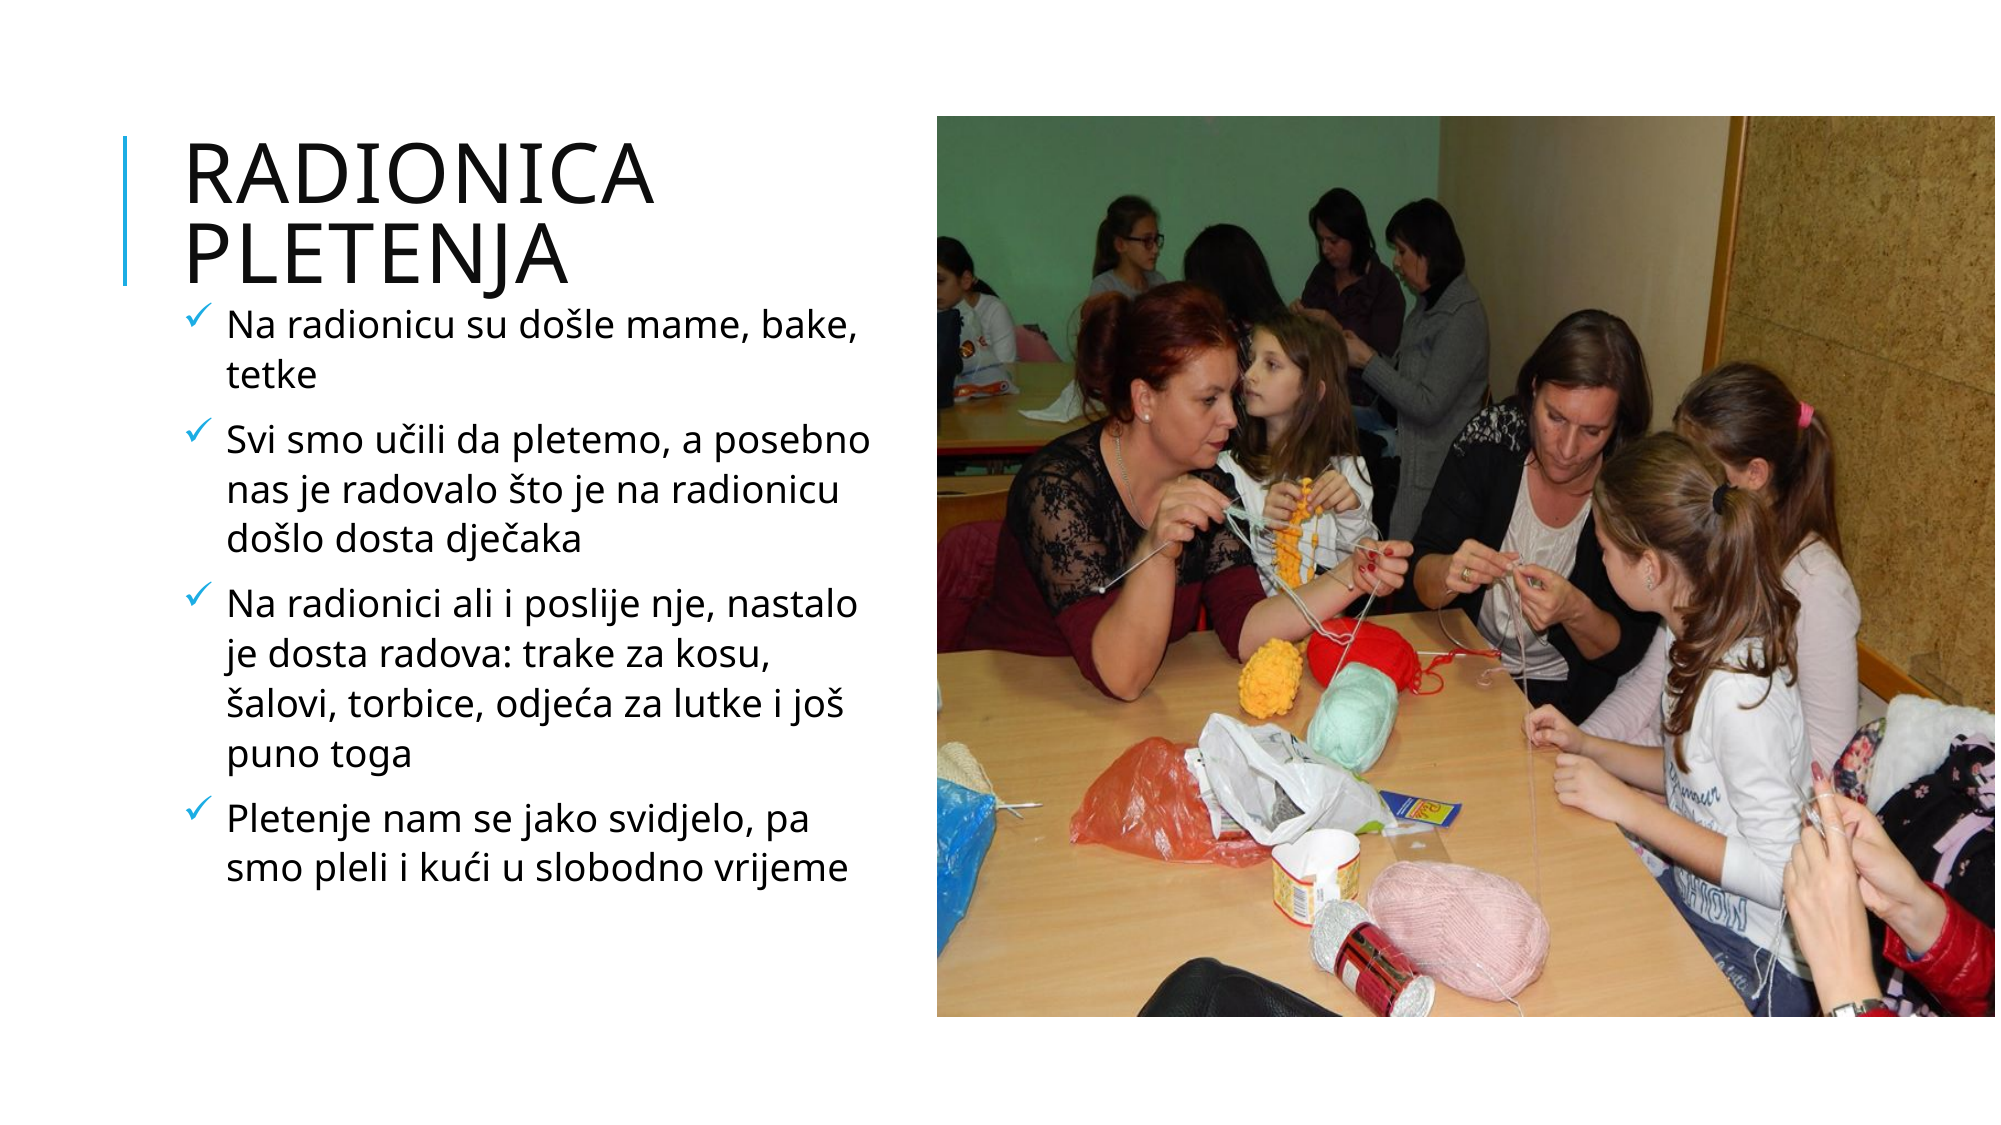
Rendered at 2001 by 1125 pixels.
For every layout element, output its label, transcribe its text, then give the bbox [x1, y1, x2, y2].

list Na radionicu su došle mame, bake, tetke Svi smo učili da pletemo, a posebno nas je radovalo što je na radionicu došlo dosta dječaka Na radionici ali i poslije nje, nastalo je dosta radova: trake za kosu, šalovi, torbice, odjeća za lutke i još puno toga Pletenje nam se jako svidjelo, pa smo pleli i kući u slobodno vrijeme [168, 289, 888, 907]
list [937, 116, 1995, 1017]
title Radionica pletenja [168, 77, 888, 289]
